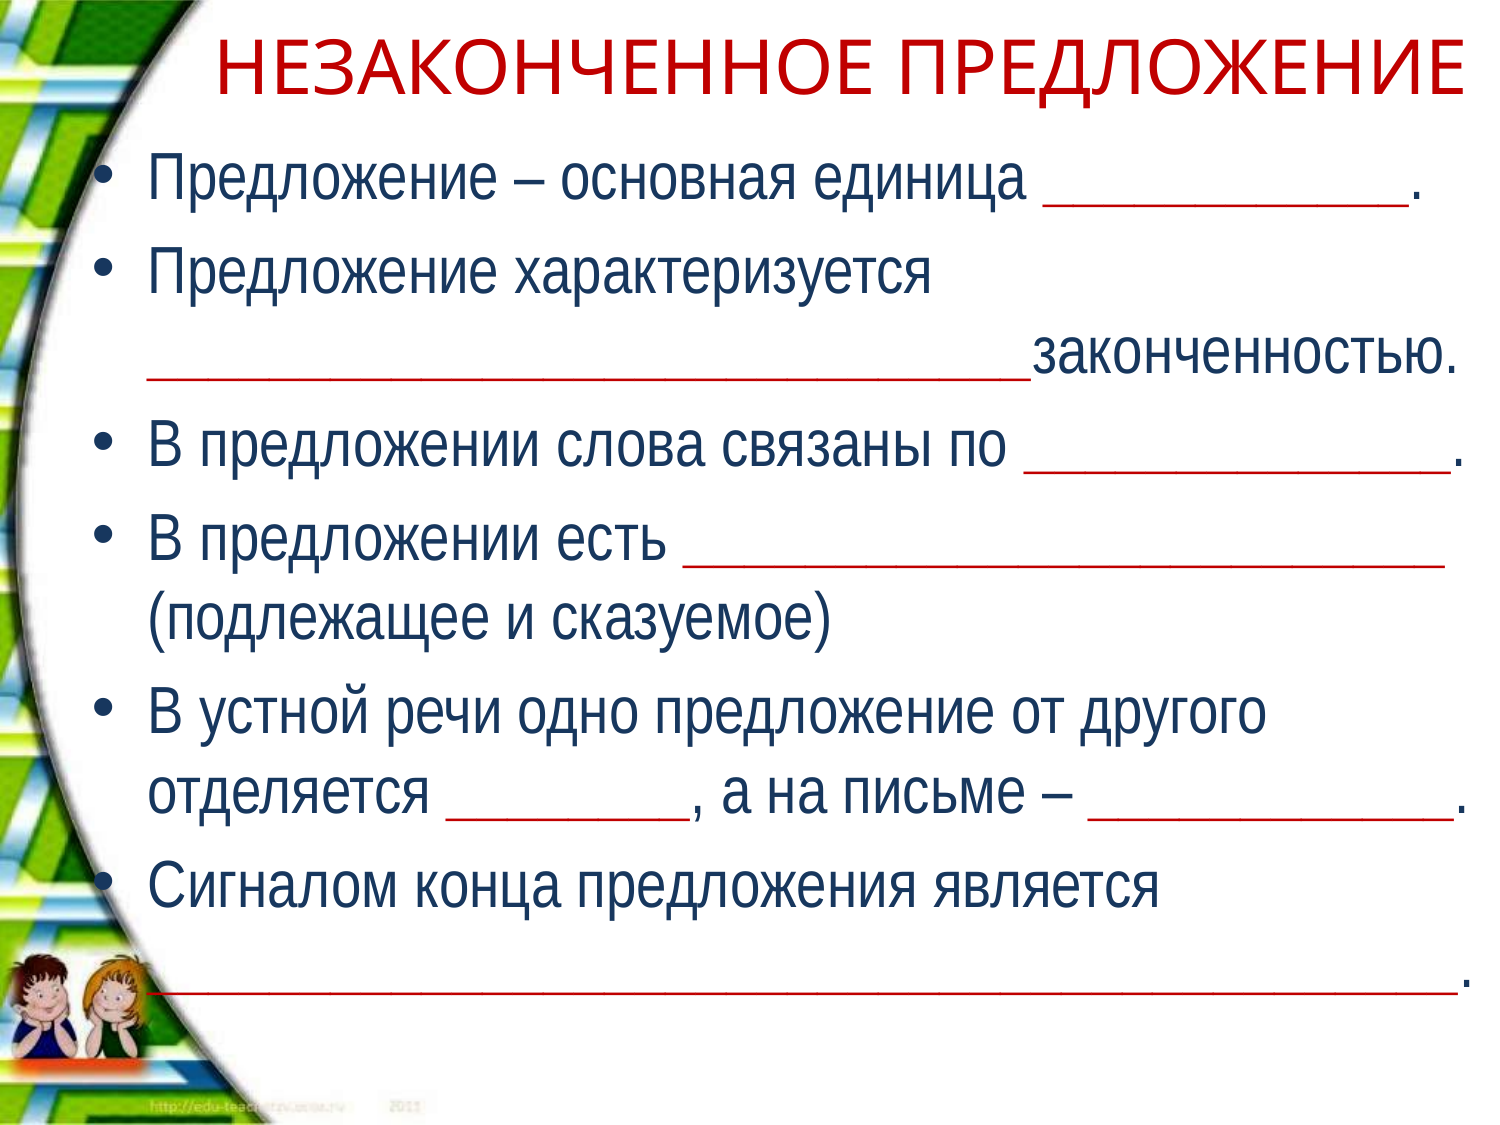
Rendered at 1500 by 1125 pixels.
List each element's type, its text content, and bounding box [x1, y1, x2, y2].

picture [0, 0, 183, 1125]
title НЕЗАКОНЧЕННОЕ ПРЕДЛОЖЕНИЕ [183, 0, 1498, 125]
list Предложение – основная единица ____________. Предложение характеризуется _____________________________законченностью. В предложении слова связаны по ______________. В предложении есть _________________________ (подлежащее и сказуемое) В устной речи одно предложение от другого отделяется ________, а на письме – ____________. Сигналом конца предложения является ___________________________________________. [76, 125, 1500, 1125]
